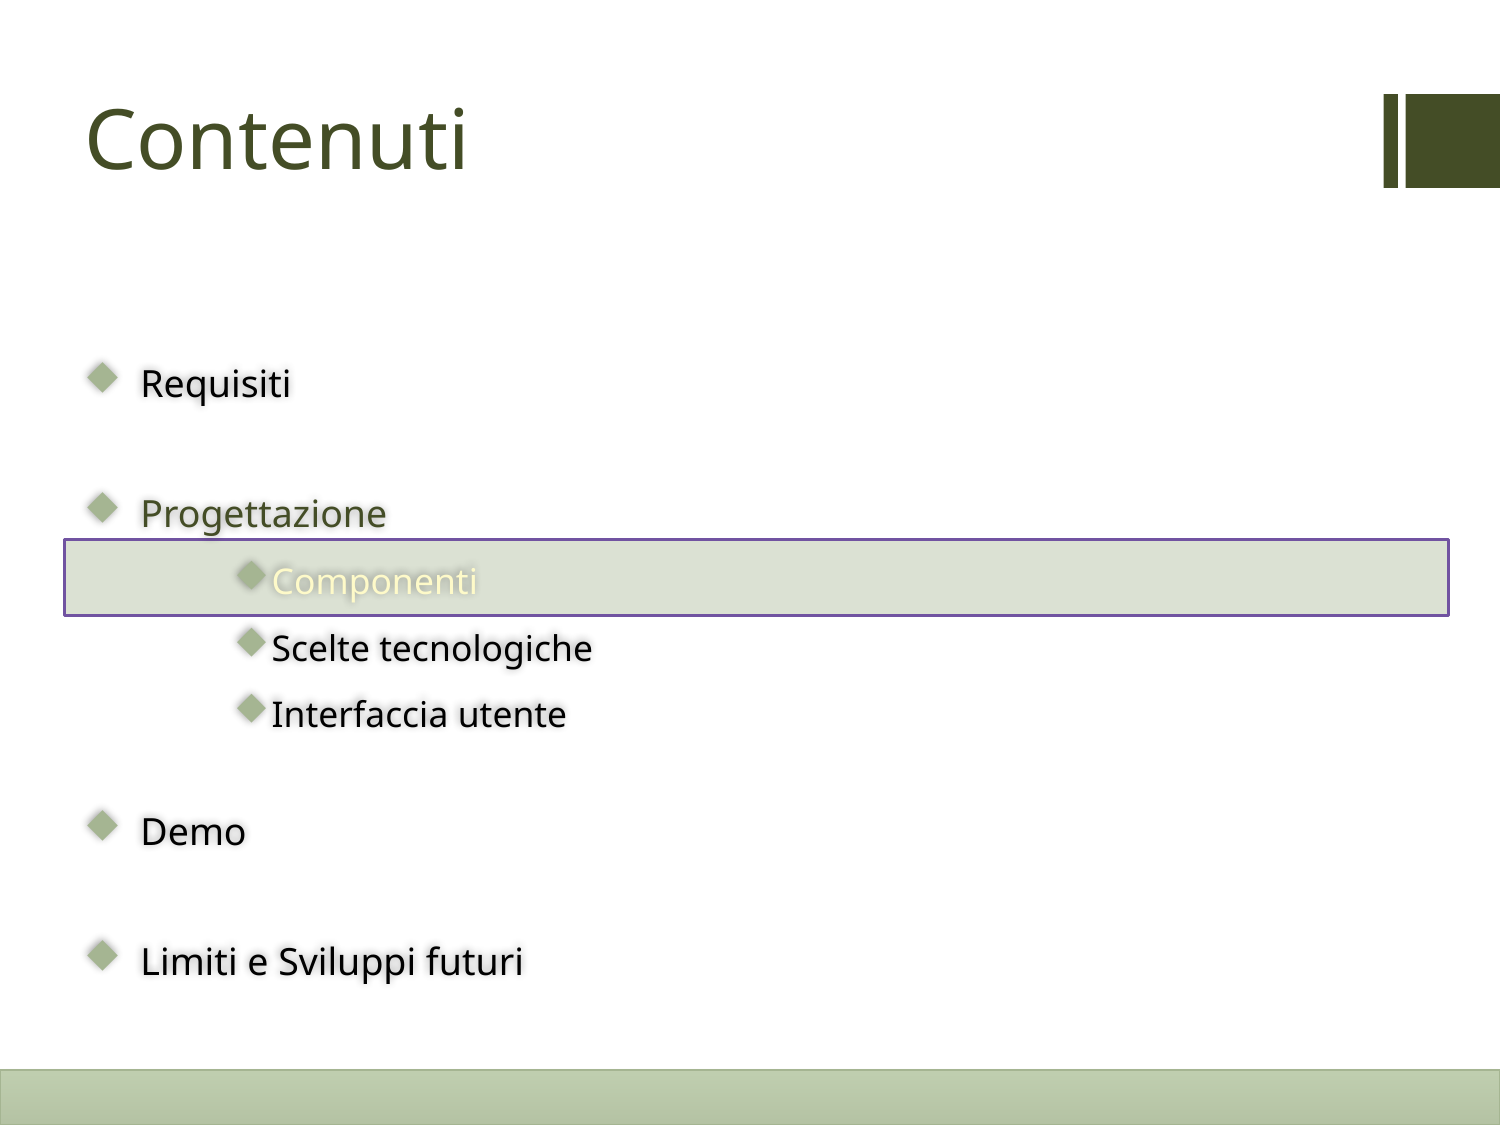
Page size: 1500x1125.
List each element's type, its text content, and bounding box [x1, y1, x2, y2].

text_box [0, 1069, 1500, 1125]
text_box [1374, 538, 1450, 617]
title Contenuti [69, 61, 502, 194]
text_box Requisiti Progettazione Componenti Scelte tecnologiche Interfaccia utente Demo Limiti e Sviluppi futuri [69, 308, 1368, 1035]
